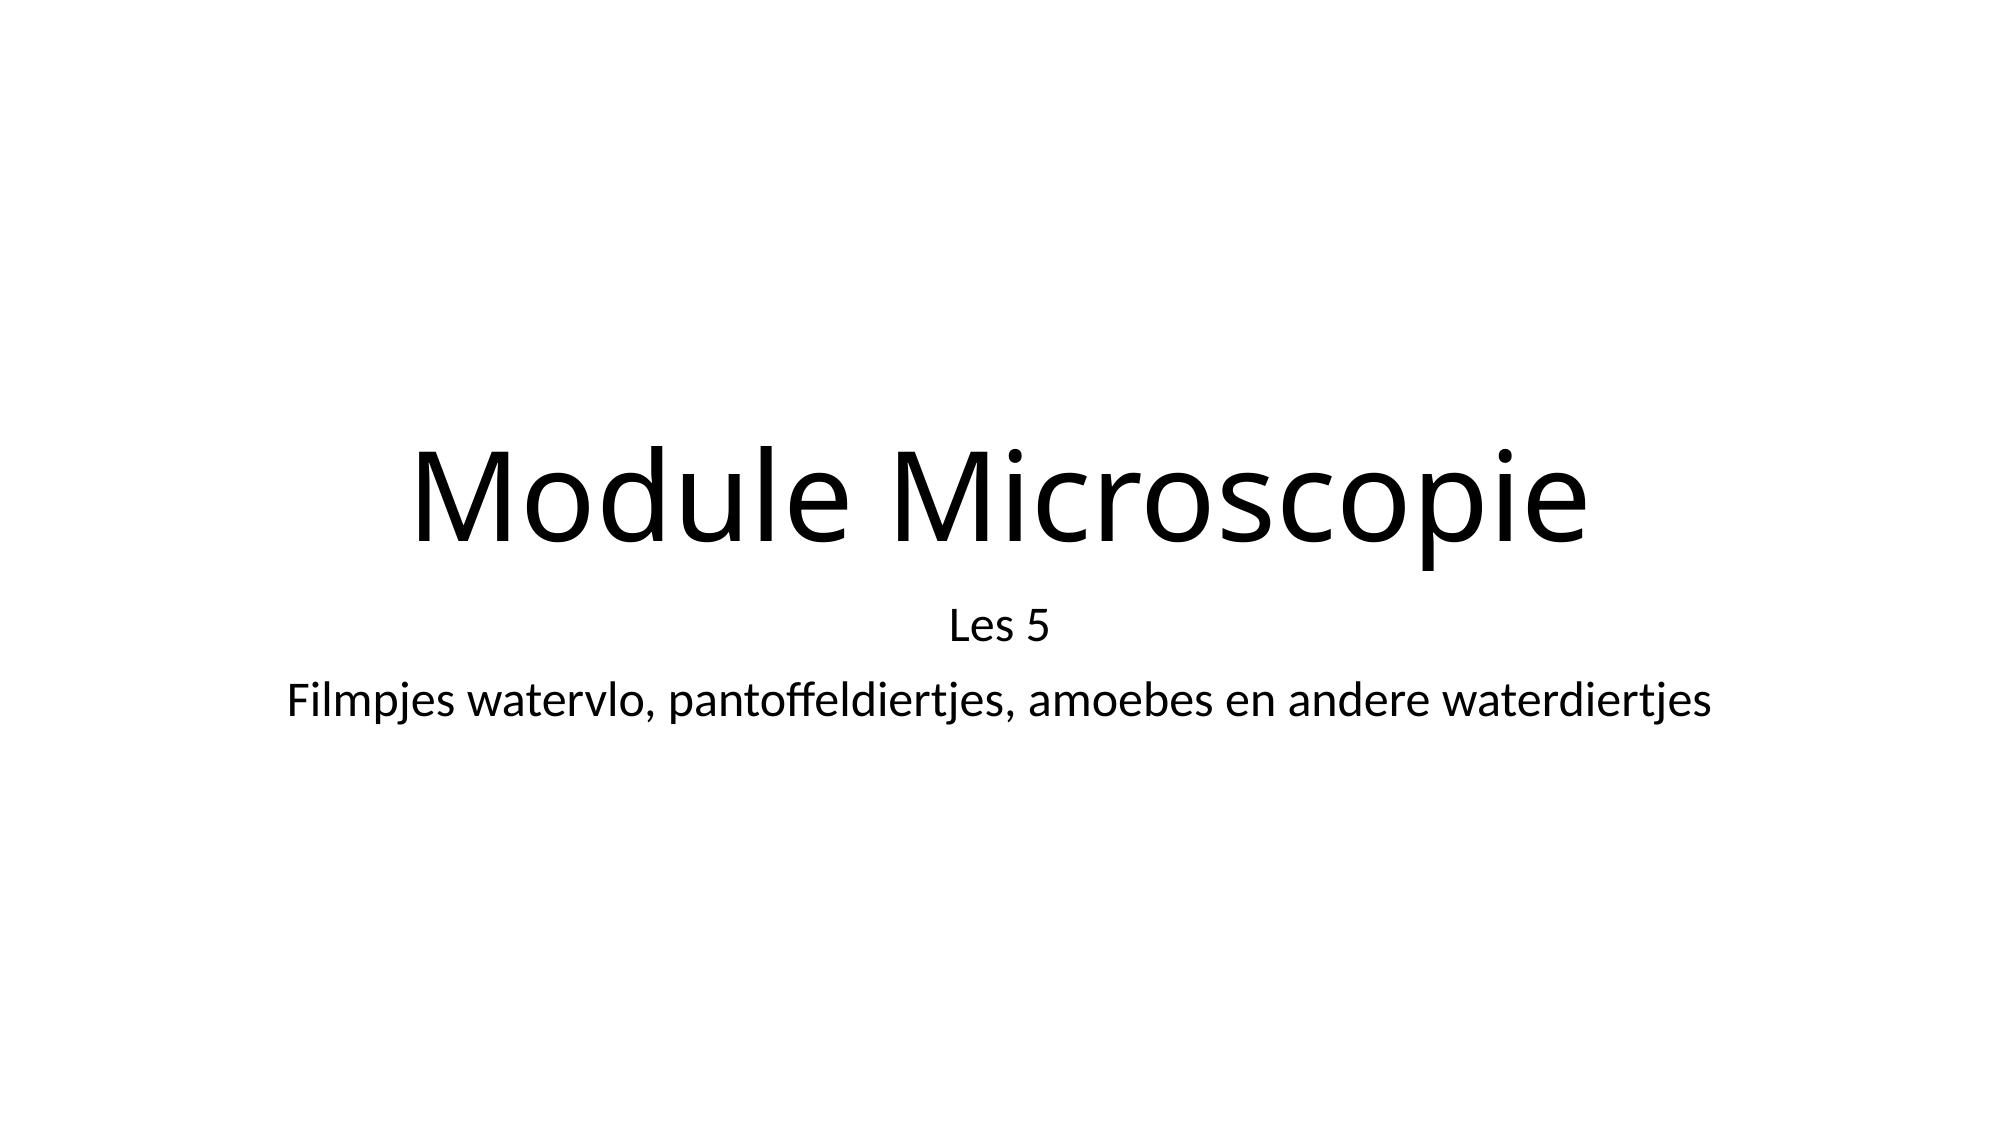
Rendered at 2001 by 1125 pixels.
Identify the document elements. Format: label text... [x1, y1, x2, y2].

title Module Microscopie [249, 184, 1750, 576]
subtitle Les 5 Filmpjes watervlo, pantoffeldiertjes, amoebes en andere waterdiertjes [249, 590, 1750, 863]
